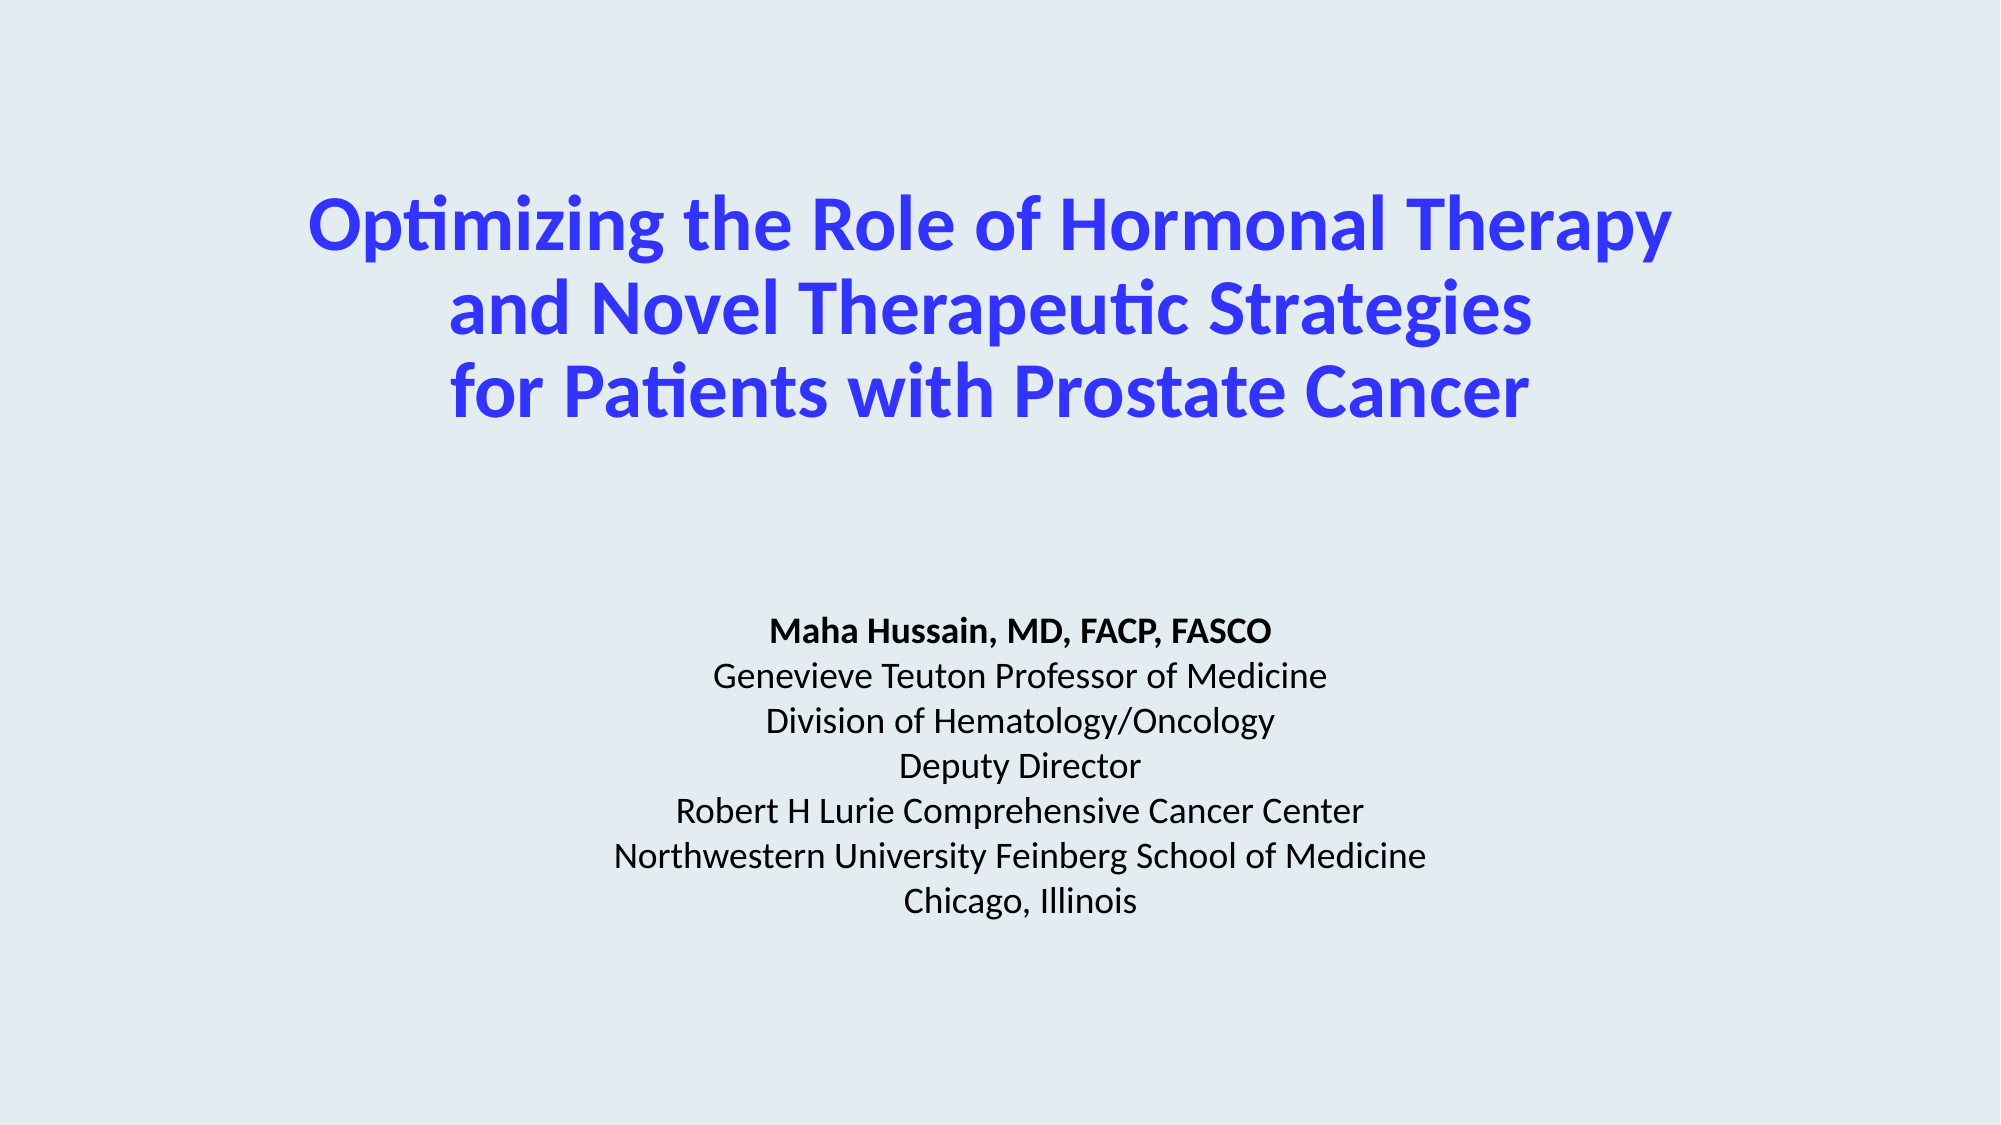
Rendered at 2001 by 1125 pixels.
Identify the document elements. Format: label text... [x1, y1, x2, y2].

text_box Maha Hussain, MD, FACP, FASCO Genevieve Teuton Professor of Medicine Division of Hematology/Oncology Deputy Director Robert H Lurie Comprehensive Cancer Center Northwestern University Feinberg School of Medicine Chicago, Illinois [180, 598, 1786, 929]
title Optimizing the Role of Hormonal Therapy and Novel Therapeutic Strategies for Patients with Prostate Cancer [18, 211, 1982, 408]
